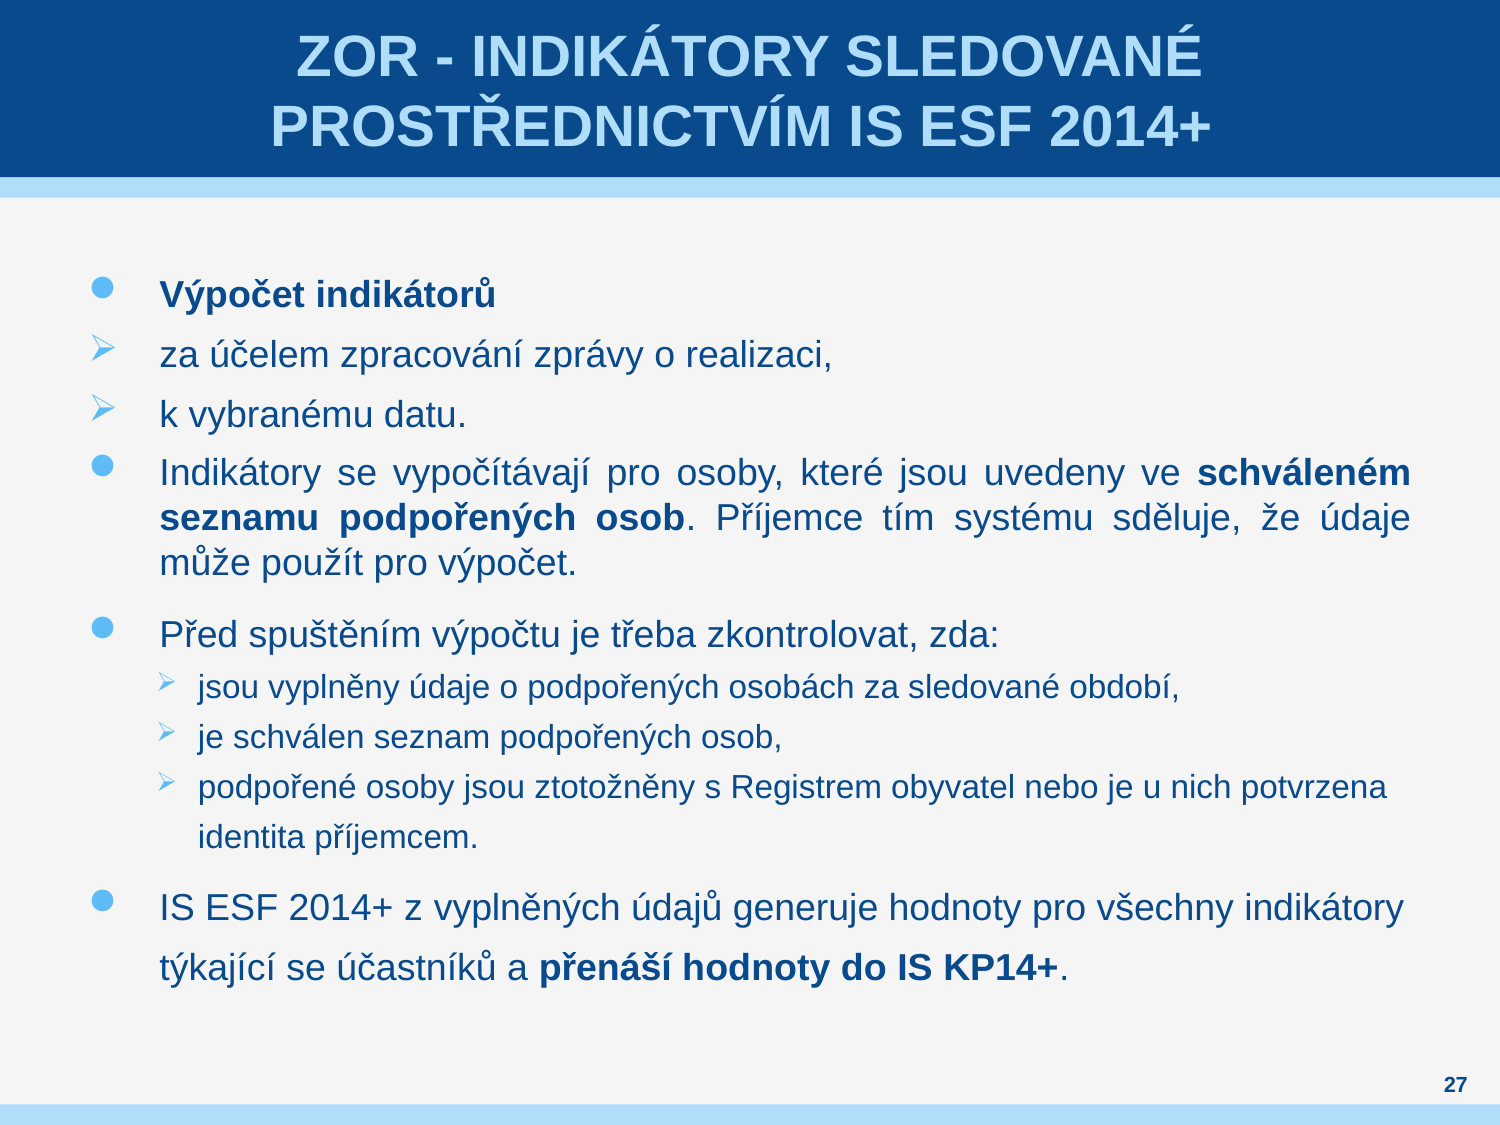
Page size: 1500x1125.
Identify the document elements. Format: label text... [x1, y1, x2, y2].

slide_number 27 [1417, 1068, 1495, 1099]
title ZOR - indikátory sledované prostřednictvím IS ESF 2014+ [59, 0, 1441, 178]
list Výpočet indikátorů za účelem zpracování zprávy o realizaci, k vybranému datu. Indikátory se vypočítávají pro osoby, které jsou uvedeny ve schváleném seznamu podpořených osob. Příjemce tím systému sděluje, že údaje může použít pro výpočet. Před spuštěním výpočtu je třeba zkontrolovat, zda: jsou vyplněny údaje o podpořených osobách za sledované období, je schválen seznam podpořených osob, podpořené osoby jsou ztotožněny s Registrem obyvatel nebo je u nich potvrzena identita příjemcem. IS ESF 2014+ z vyplněných údajů generuje hodnoty pro všechny indikátory týkající se účastníků a přenáší hodnoty do IS KP14+. [88, 255, 1412, 1035]
